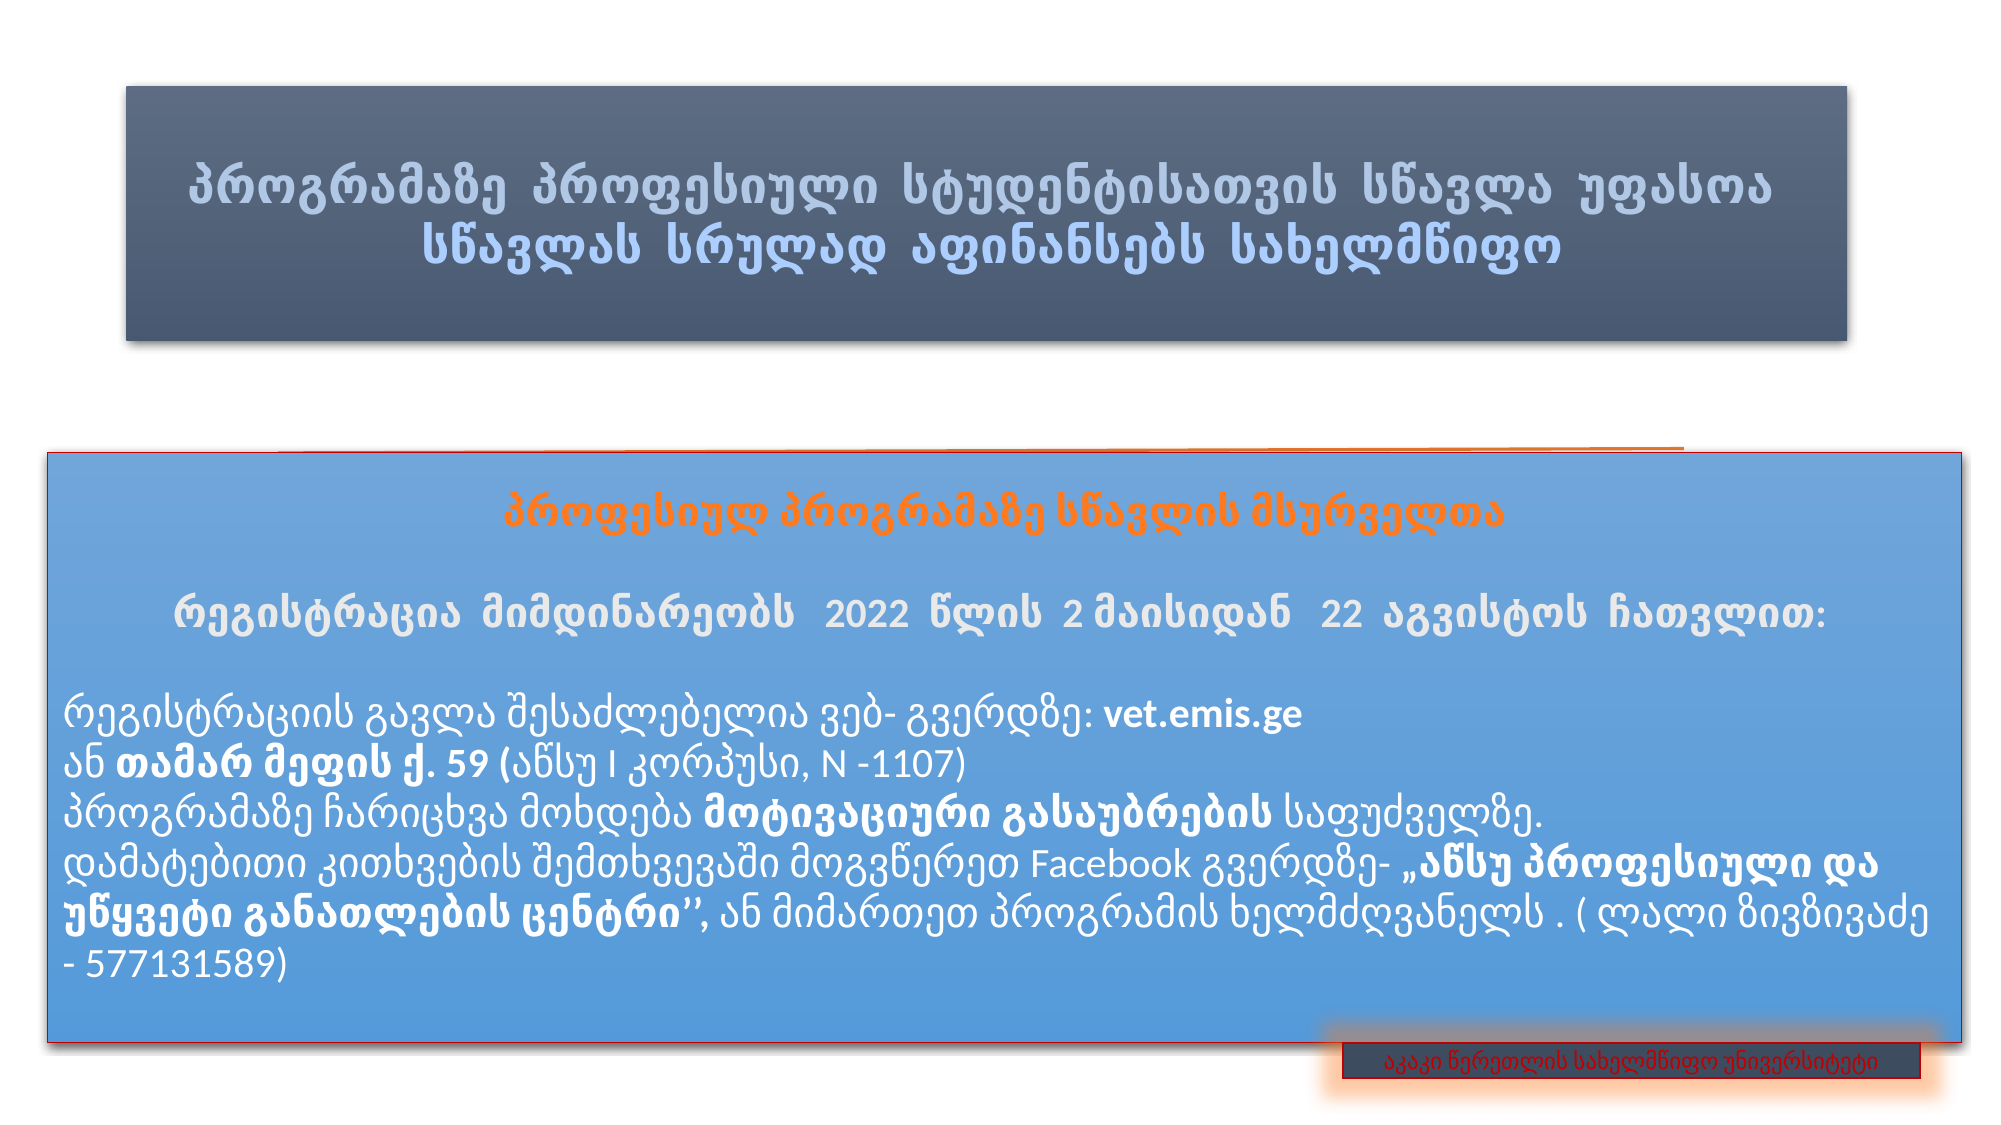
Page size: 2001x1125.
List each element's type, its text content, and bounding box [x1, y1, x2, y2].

text_box პროფესიულ პროგრამაზე სწავლის მსურველთა რეგისტრაცია მიმდინარეობს 2022 წლის 2 მაისიდან 22 აგვისტოს ჩათვლით: რეგისტრაციის გავლა შესაძლებელია ვებ- გვერდზე: vet.emis.ge ან თამარ მეფის ქ. 59 (აწსუ I კორპუსი, N -1107) პროგრამაზე ჩარიცხვა მოხდება მოტივაციური გასაუბრების საფუძველზე. დამატებითი კითხვების შემთხვევაში მოგვწერეთ Facebook გვერდზე- „აწსუ პროფესიული და უწყვეტი განათლების ცენტრი’’, ან მიმართეთ პროგრამის ხელმძღვანელს . ( ლალი ზივზივაძე - 577131589) [47, 452, 1962, 1043]
text_box პროგრამაზე პროფესიული სტუდენტისათვის სწავლა უფასოა სწავლას სრულად აფინანსებს სახელმწიფო [126, 86, 1848, 341]
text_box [277, 448, 1684, 453]
text_box აკაკი წერეთლის სახელმწიფო უნივერსიტეტი [1342, 1042, 1921, 1079]
